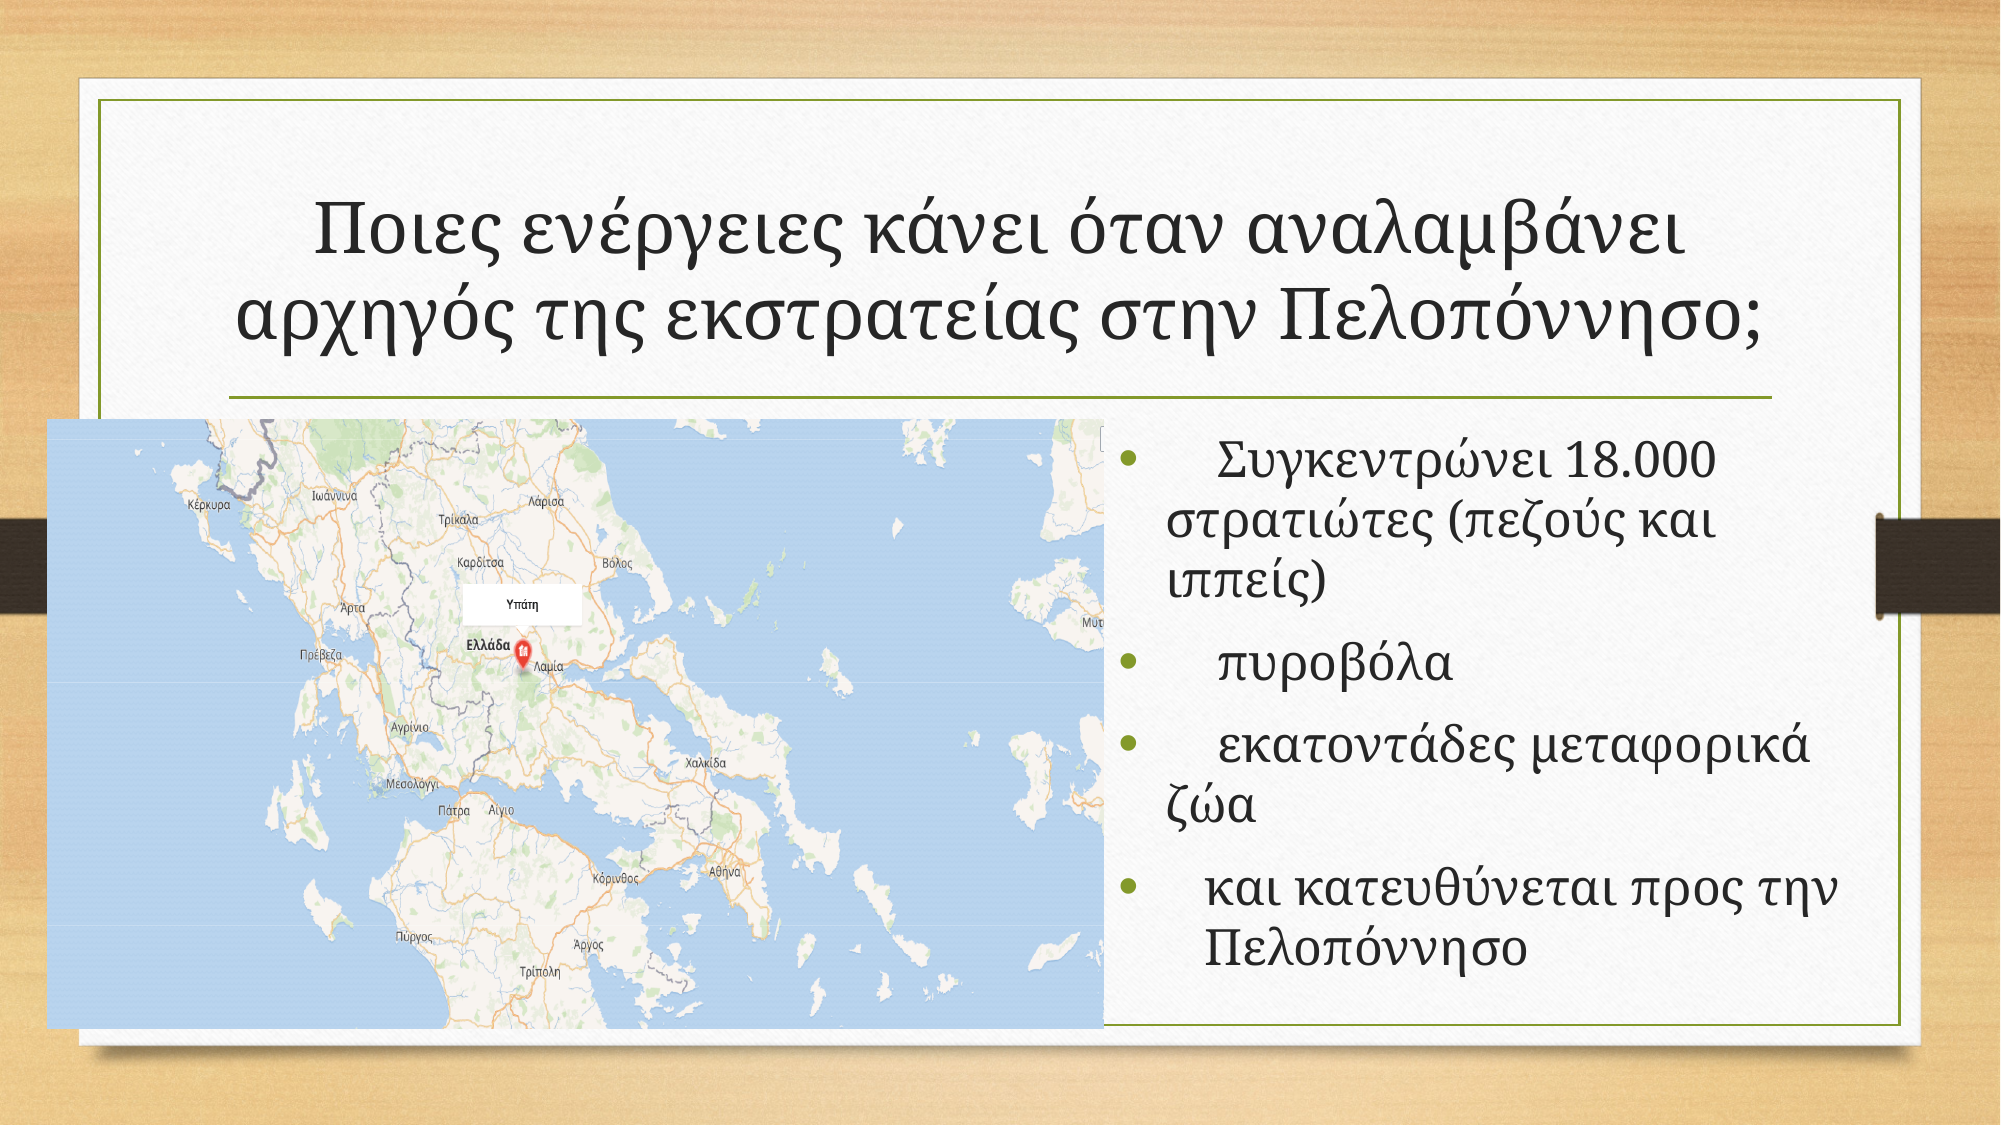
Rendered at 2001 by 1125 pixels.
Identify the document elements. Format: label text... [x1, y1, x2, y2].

picture [0, 0, 2001, 1125]
title Ποιες ενέργειες κάνει όταν αναλαμβάνει αρχηγός της εκστρατείας στην Πελοπόννησο; [212, 161, 1788, 375]
list Συγκεντρώνει 18.000 στρατιώτες (πεζούς και ιππείς) πυροβόλα εκατοντάδες μεταφορικά ζώα και κατευθύνεται προς την Πελοπόννησο [1104, 420, 1907, 963]
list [47, 419, 1104, 1030]
